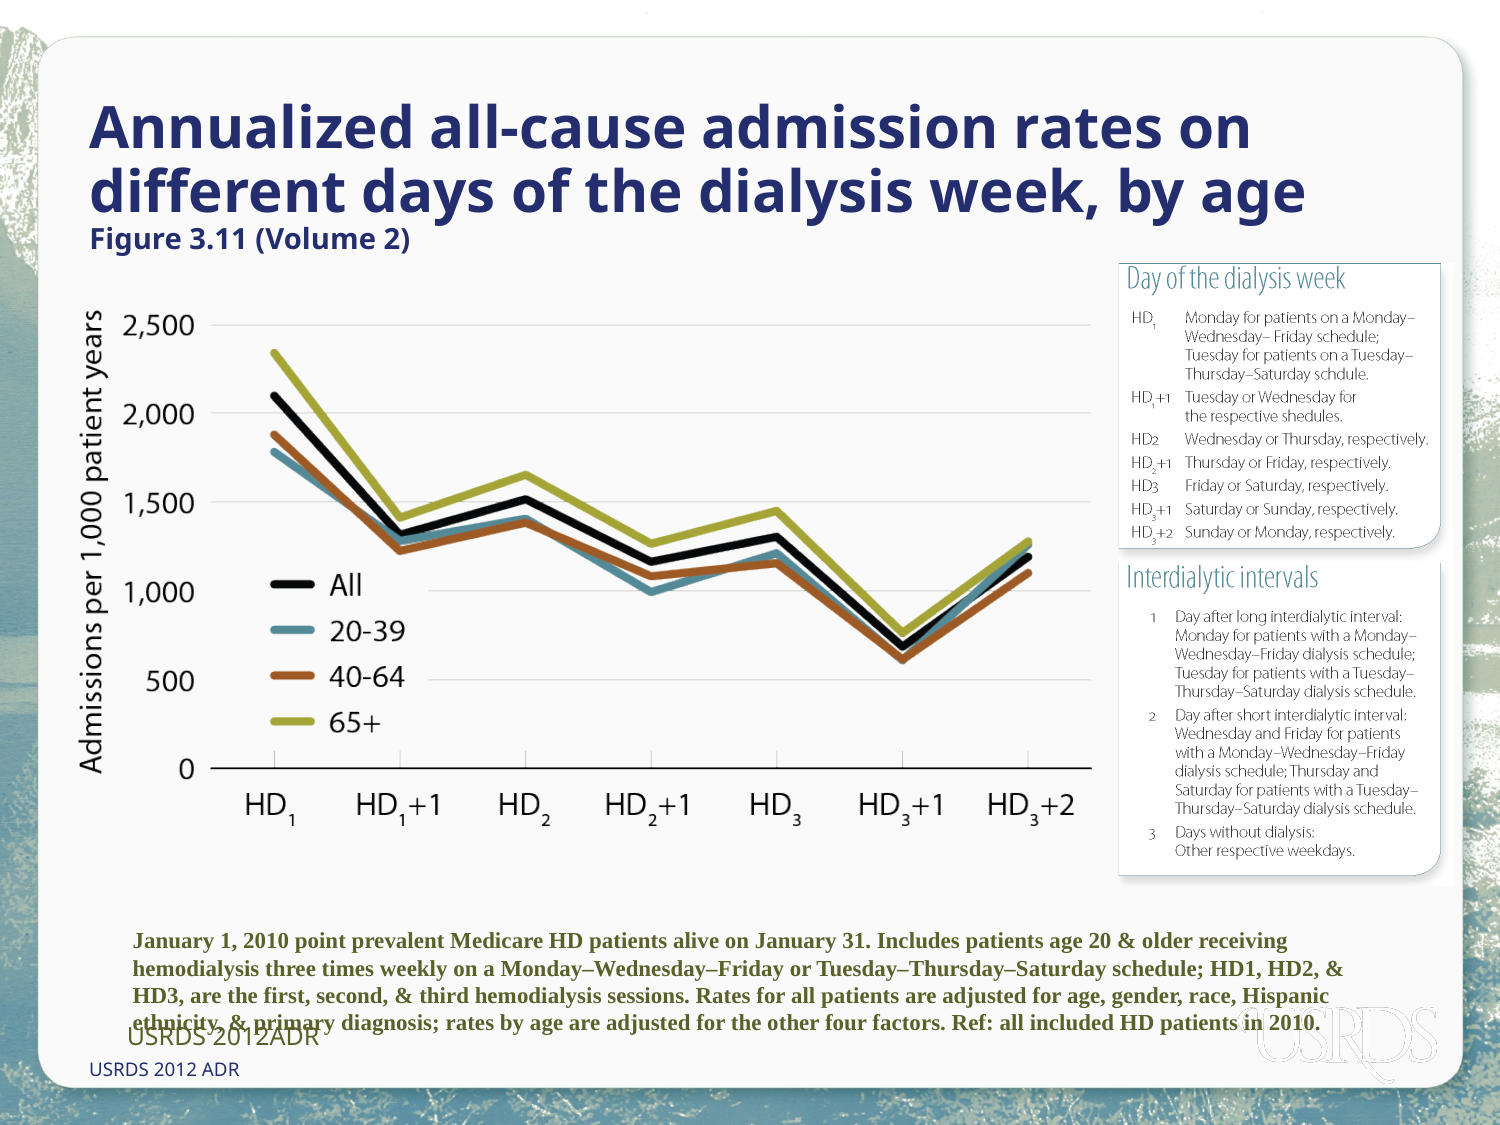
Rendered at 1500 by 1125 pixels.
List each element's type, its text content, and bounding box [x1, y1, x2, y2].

text_box January 1, 2010 point prevalent Medicare HD patients alive on January 31. Includes patients age 20 & older receiving hemodialysis three times weekly on a Monday–Wednesday–Friday or Tuesday–Thursday–Saturday schedule; HD1, HD2, & HD3, are the first, second, & third hemodialysis sessions. Rates for all patients are adjusted for age, gender, race, Hispanic ethnicity, & primary diagnosis; rates by age are adjusted for the other four factors. Ref: all included HD patients in 2010. [132, 925, 1366, 1026]
picture [0, 0, 1500, 1125]
title Annualized all-cause admission rates on different days of the dialysis week, by age Figure 3.11 (Volume 2) [74, 44, 1426, 264]
